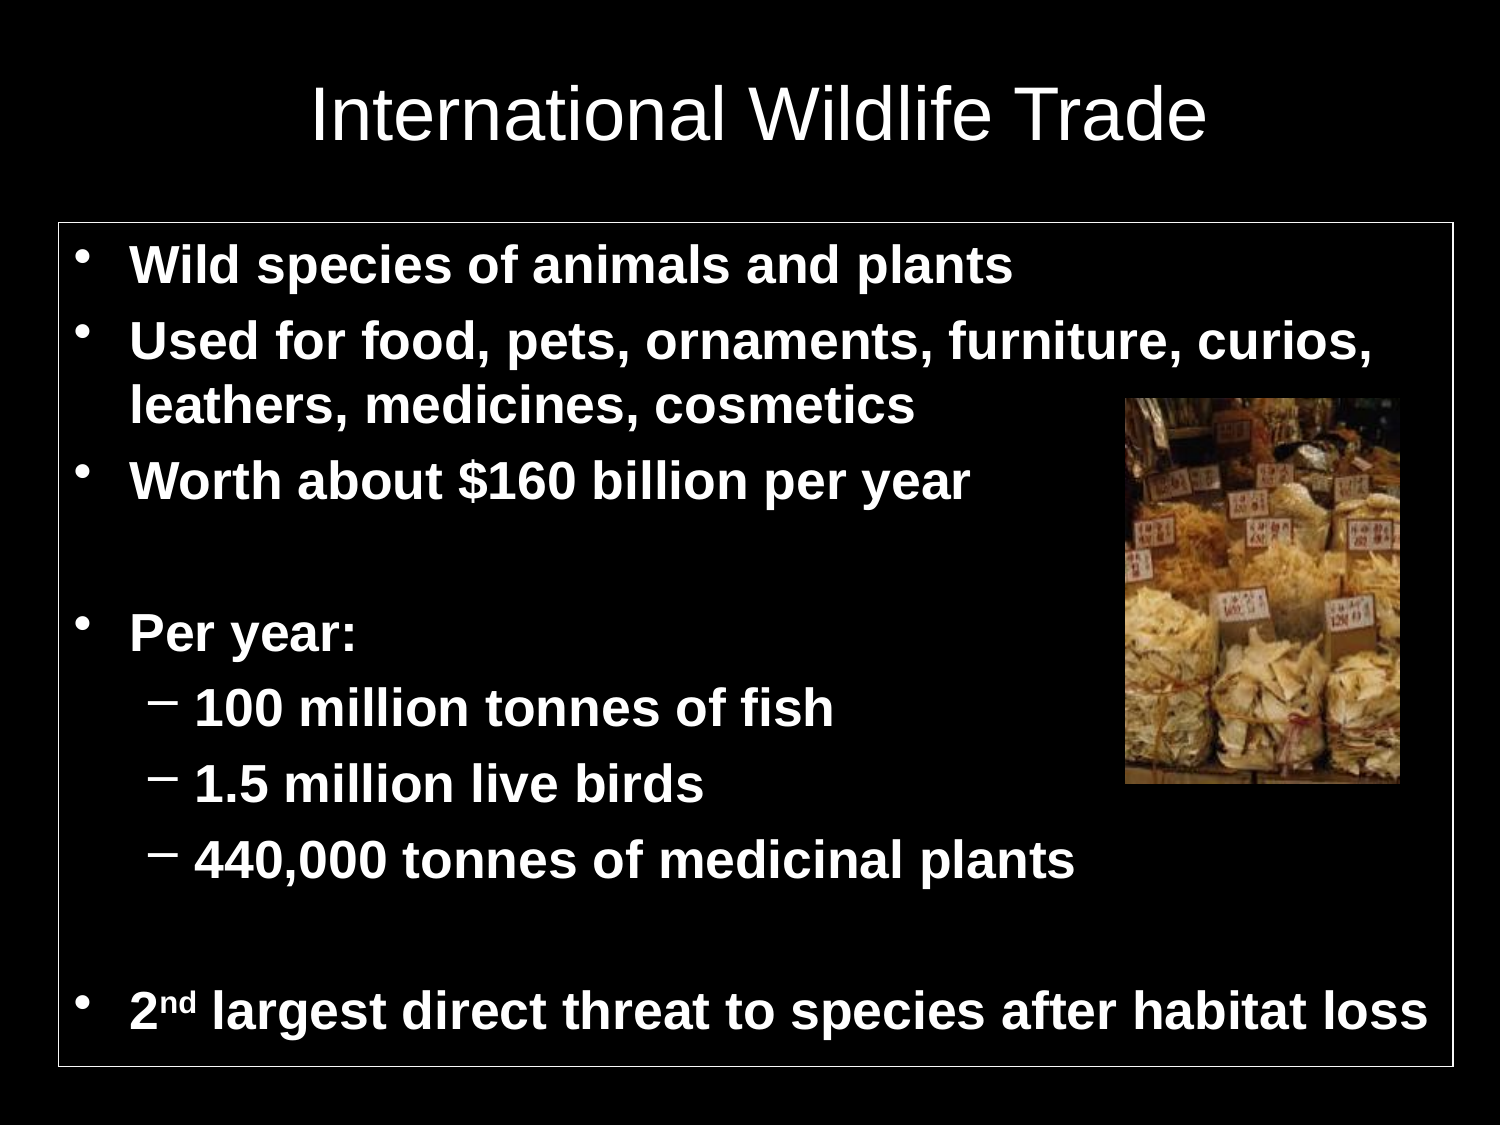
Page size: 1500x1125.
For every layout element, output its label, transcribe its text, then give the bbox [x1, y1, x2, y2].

list Wild species of animals and plants Used for food, pets, ornaments, furniture, curios, leathers, medicines, cosmetics Worth about $160 billion per year Per year: 100 million tonnes of fish 1.5 million live birds 440,000 tonnes of medicinal plants 2nd largest direct threat to species after habitat loss [58, 222, 1454, 1067]
title International Wildlife Trade [237, 24, 1281, 195]
picture [1124, 398, 1401, 785]
